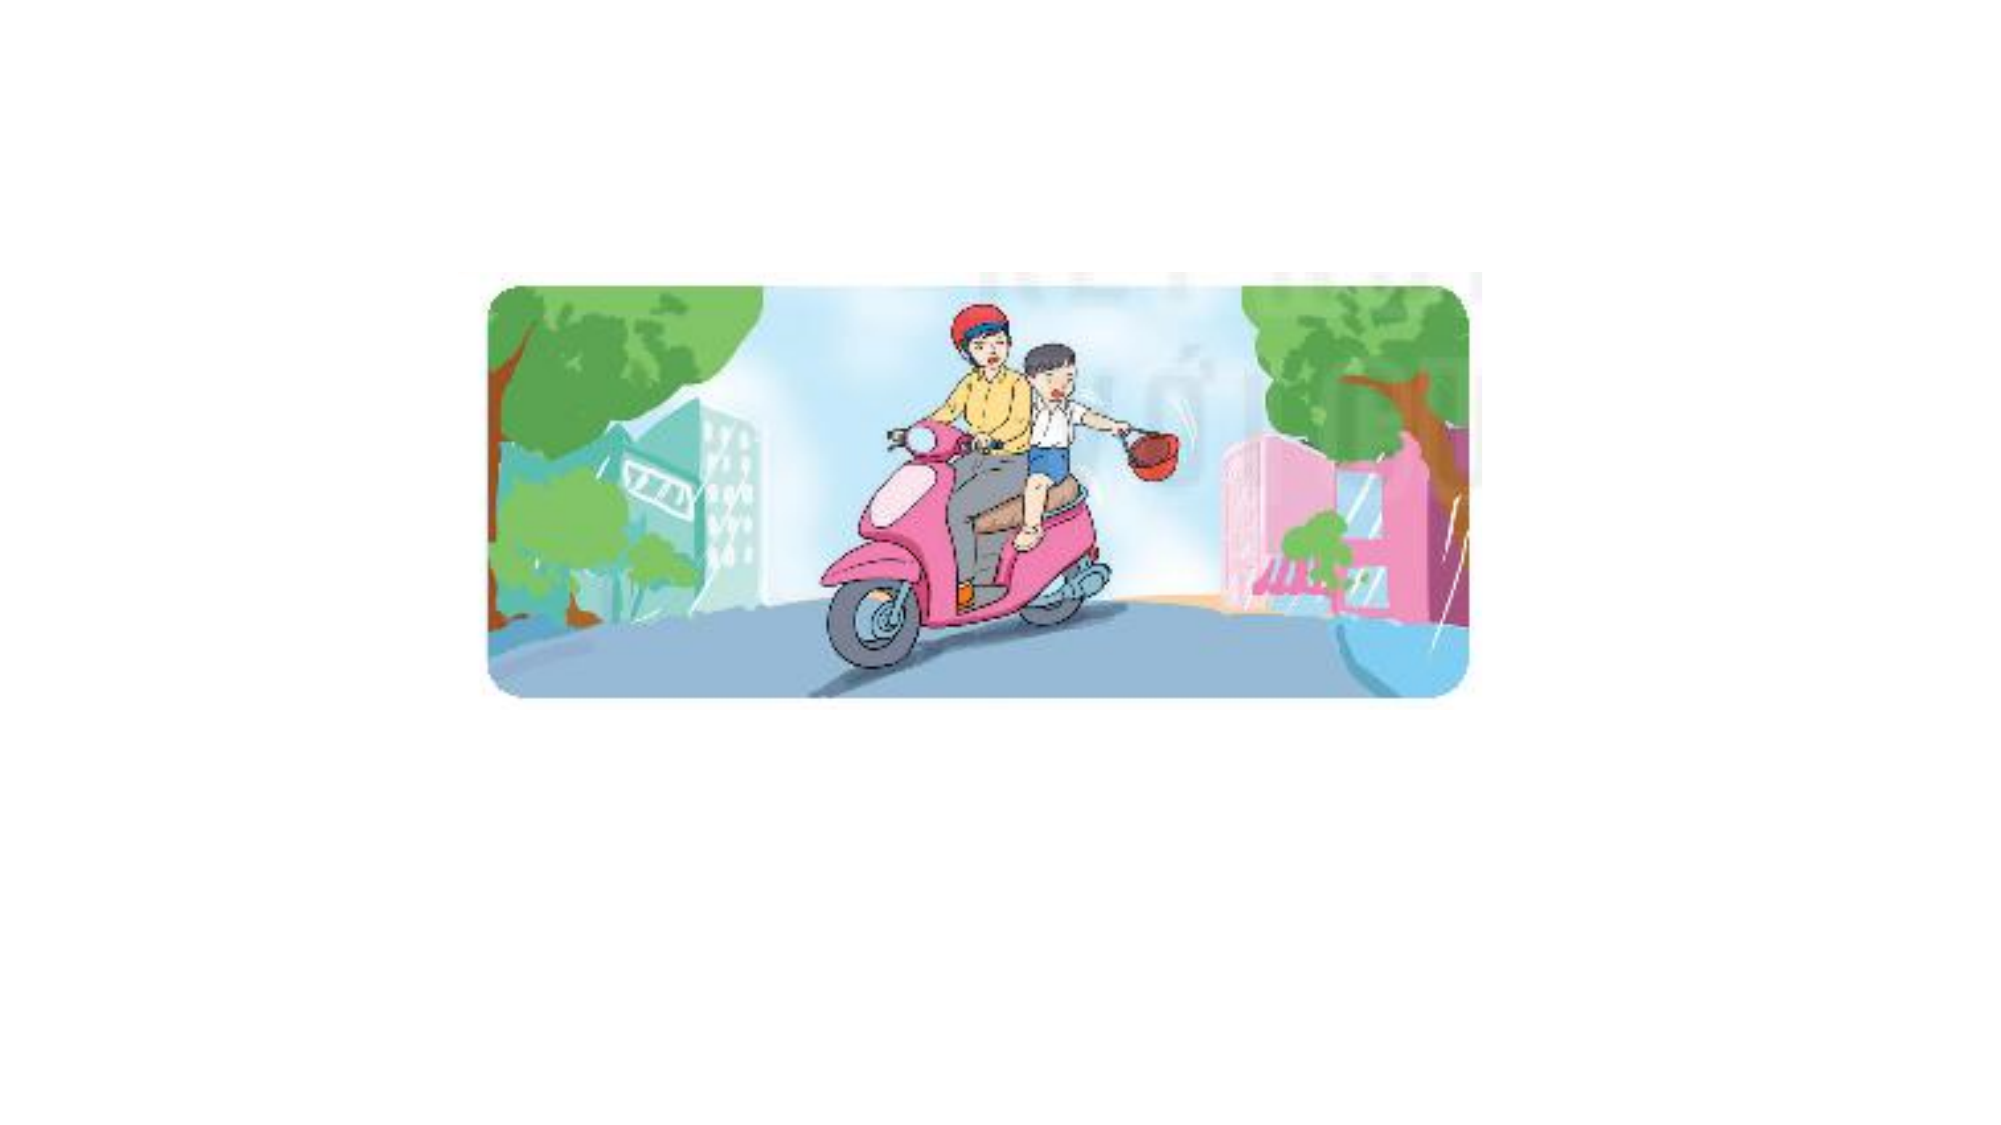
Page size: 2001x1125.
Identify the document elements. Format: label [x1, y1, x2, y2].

picture [458, 272, 1483, 710]
